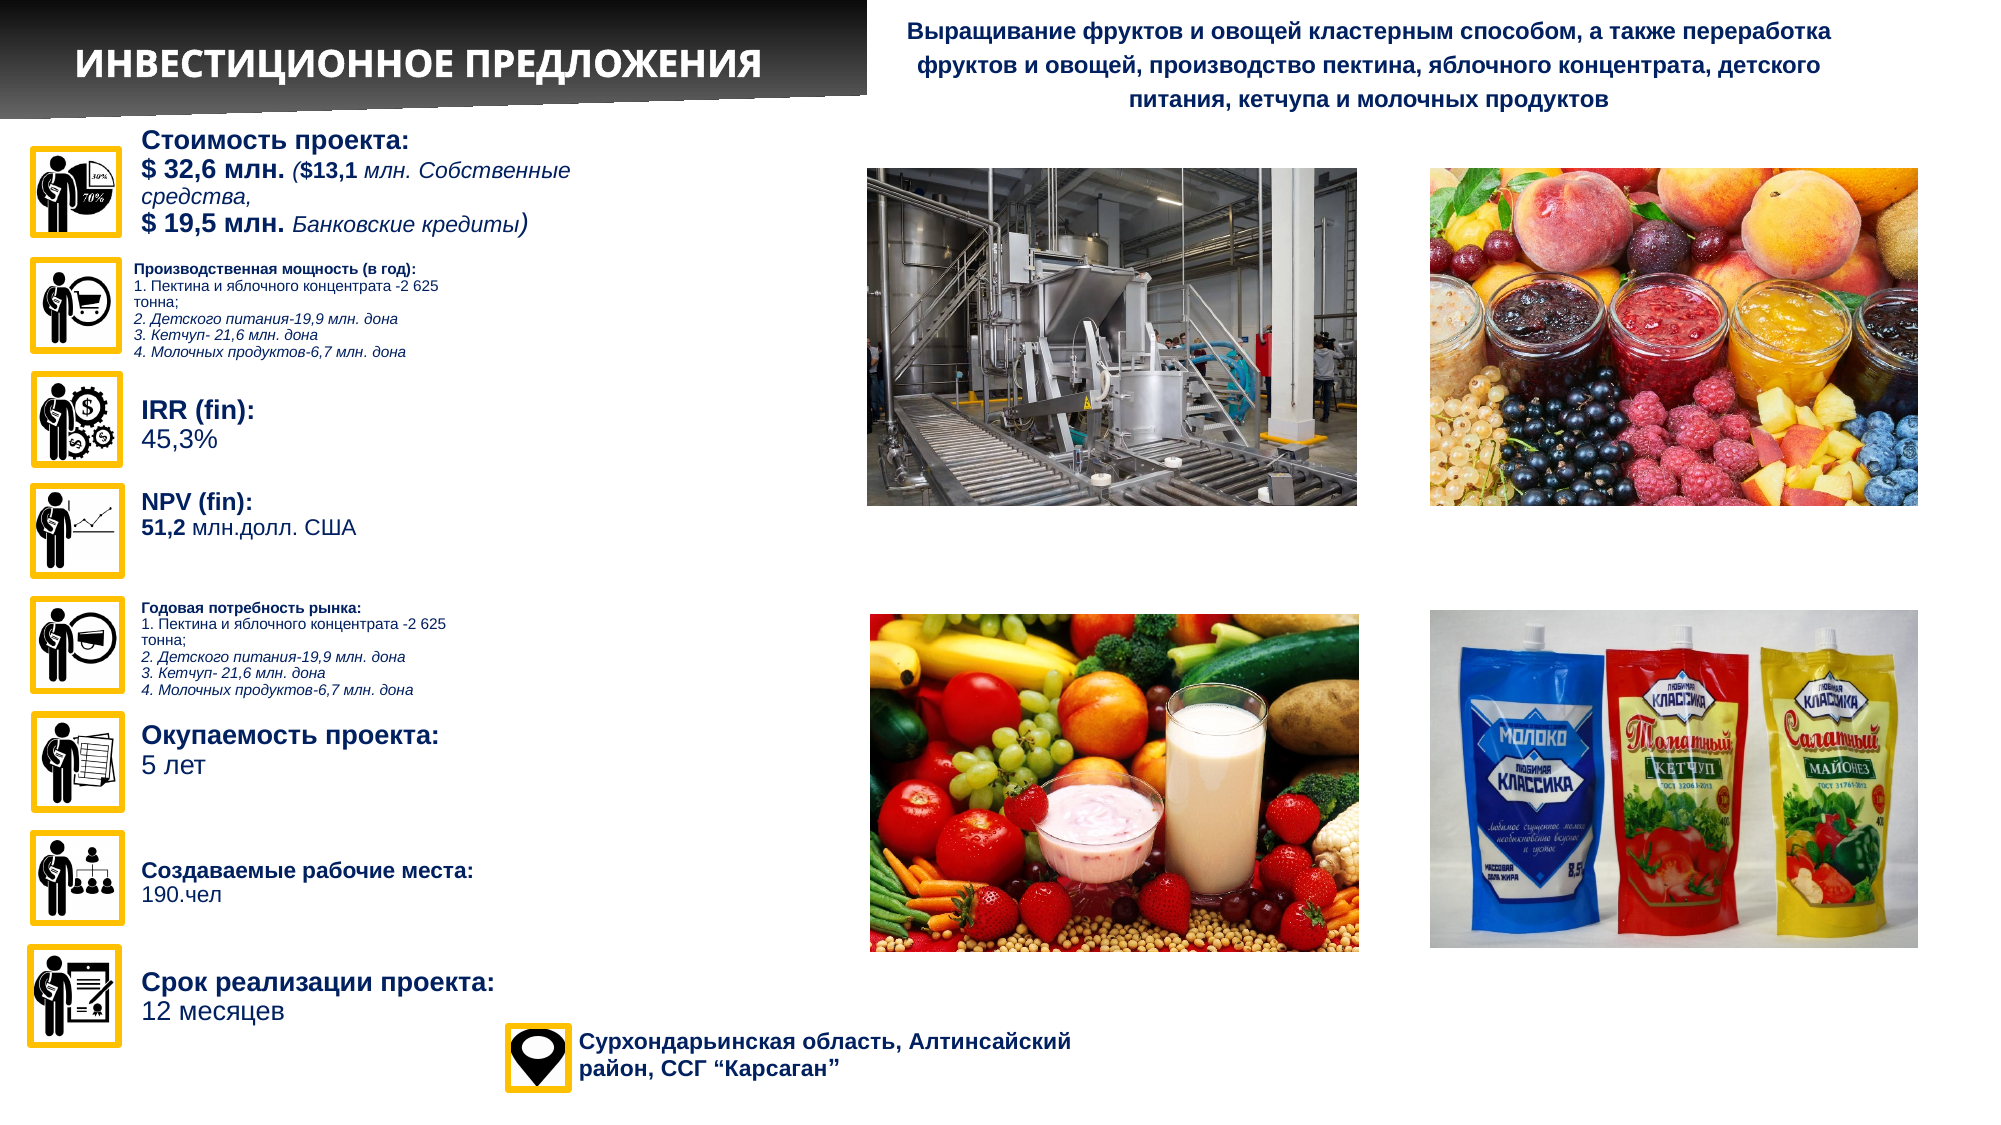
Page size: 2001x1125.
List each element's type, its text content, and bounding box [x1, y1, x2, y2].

picture [37, 376, 118, 462]
text_box Создаваемые рабочие места: 190.чел [126, 830, 504, 915]
picture [510, 1028, 566, 1087]
text_box Сурхондарьинская область, Алтинсайский район, ССГ “Карсаган” [563, 1027, 1127, 1090]
text_box IRR (fin): 45,3% [126, 377, 307, 462]
picture [35, 488, 119, 573]
text_box ИНВЕСТИЦИОННОЕ ПРЕДЛОЖЕНИЯ [0, 4, 871, 93]
picture [33, 950, 116, 1042]
text_box Окупаемость проекта: 5 лет [126, 703, 504, 788]
text_box Выращивание фруктов и овощей кластерным способом, а также переработка фруктов и овощей, производство пектина, яблочного концентрата, детского питания, кетчупа и молочных продуктов [880, 1, 1857, 121]
picture [870, 614, 1359, 953]
text_box [0, 0, 868, 4]
picture [1430, 610, 1918, 948]
picture [35, 835, 119, 920]
picture [1430, 168, 1918, 506]
picture [37, 717, 120, 807]
picture [35, 152, 116, 233]
text_box [0, 93, 868, 120]
text_box Срок реализации проекта: 12 месяцев [126, 949, 638, 1034]
picture [35, 262, 116, 348]
picture [35, 602, 119, 688]
text_box Стоимость проекта: $ 32,6 млн. ($13,1 млн. Собственные средства, $ 19,5 млн. Банковские кредиты) [126, 116, 694, 246]
text_box Производственная мощность (в год): 1. Пектина и яблочного концентрата -2 625 тонна; 2. Детского питания-19,9 млн. дона 3. Кетчуп- 21,6 млн. дона 4. Молочных продуктов-6,7 млн. дона [118, 253, 497, 369]
text_box Годовая потребность рынка: 1. Пектина и яблочного концентрата -2 625 тонна; 2. Детского питания-19,9 млн. дона 3. Кетчуп- 21,6 млн. дона 4. Молочных продуктов-6,7 млн. дона [126, 585, 504, 703]
picture [867, 168, 1357, 506]
text_box NPV (fin): 51,2 млн.долл. США [126, 463, 385, 549]
